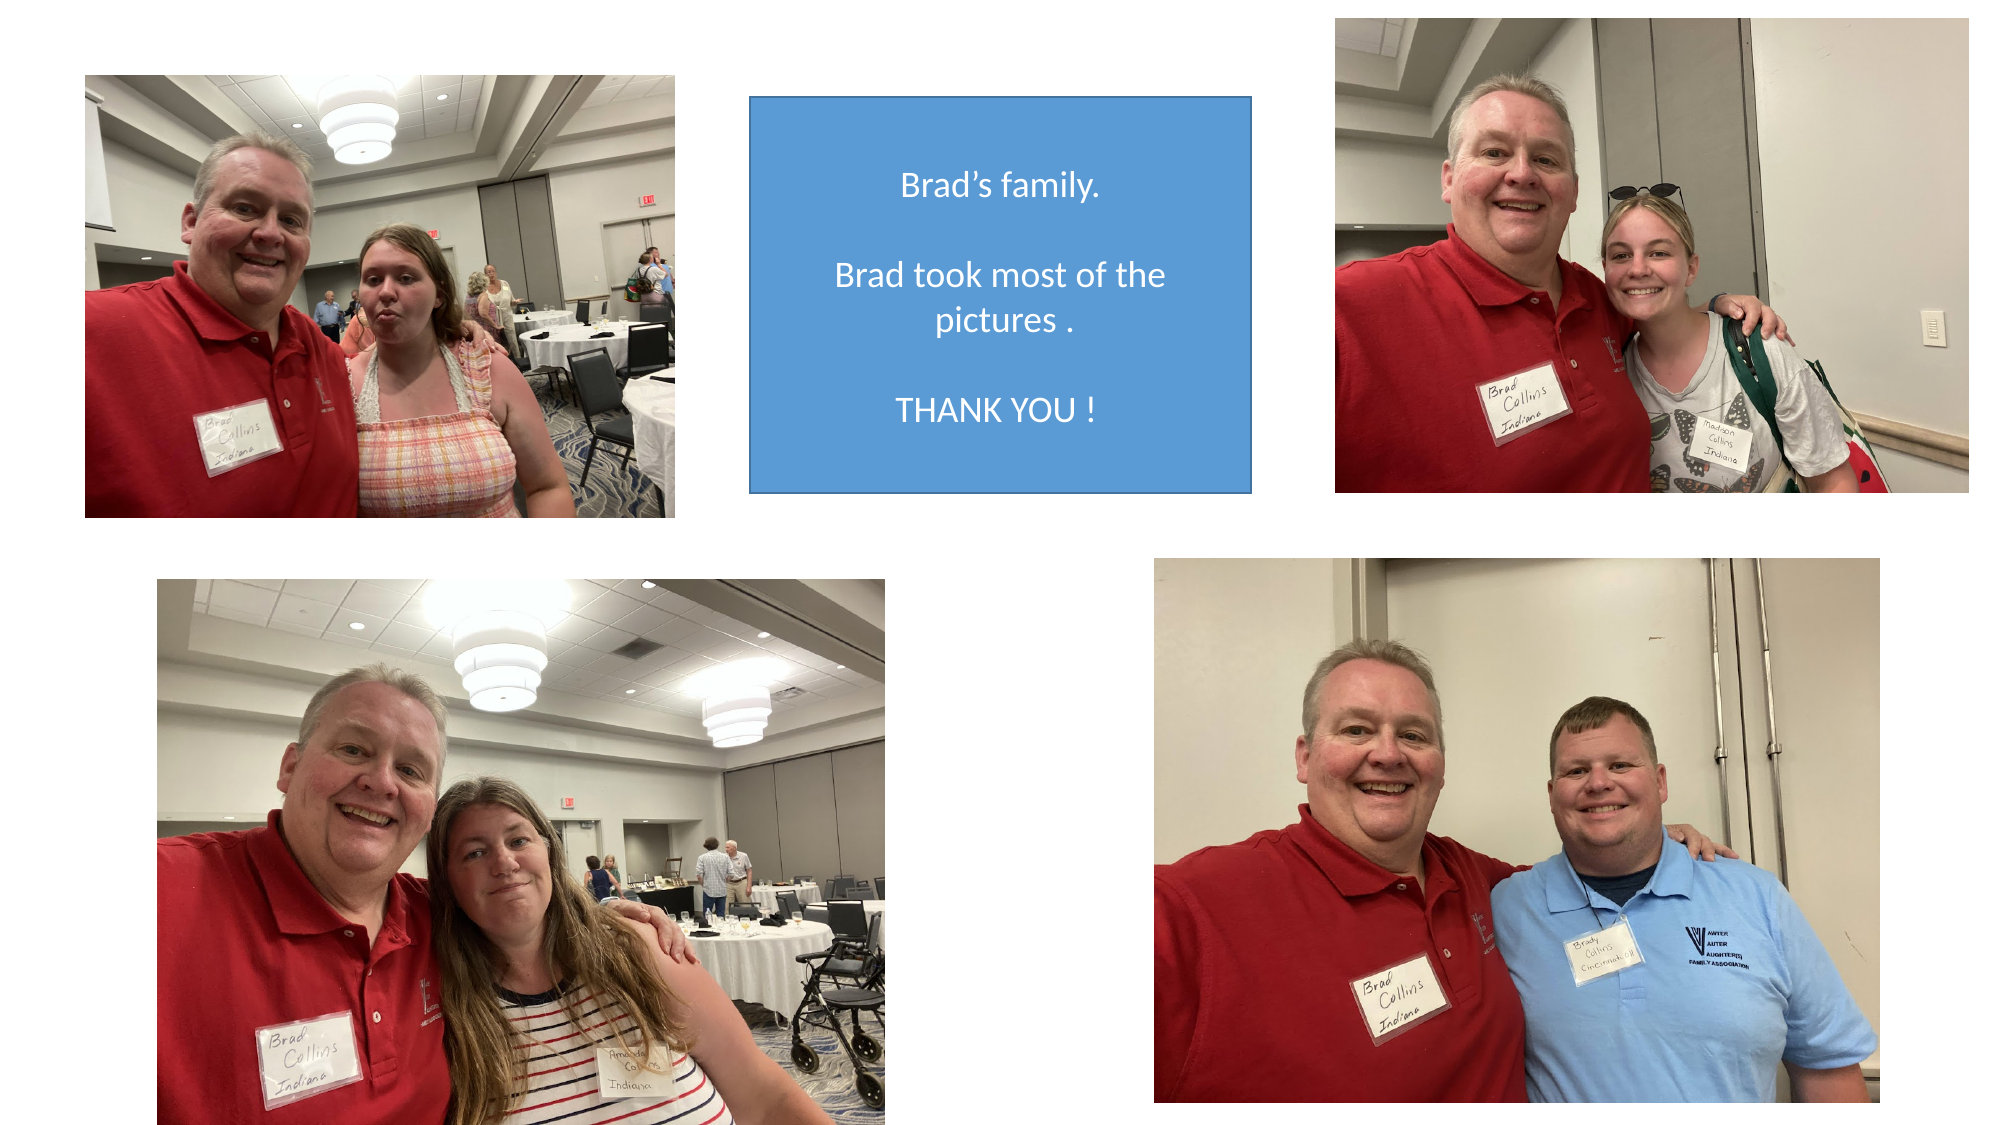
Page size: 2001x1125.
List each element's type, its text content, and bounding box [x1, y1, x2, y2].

picture [1154, 558, 1880, 1103]
text_box Brad’s family. Brad took most of the pictures . THANK YOU ! [749, 96, 1252, 494]
picture [1335, 18, 1969, 493]
picture [156, 579, 885, 1125]
picture [85, 75, 675, 518]
